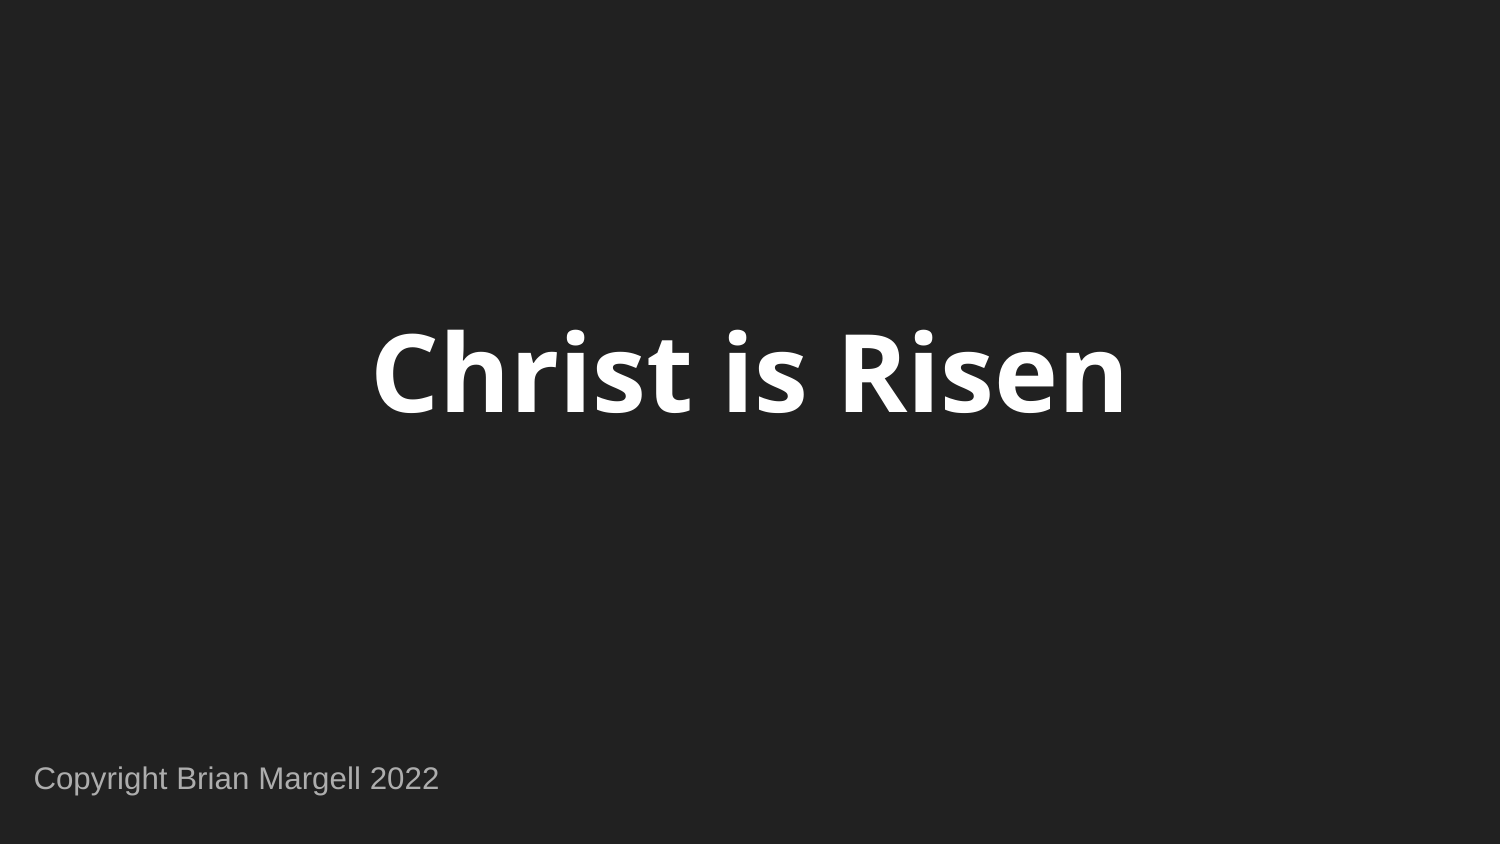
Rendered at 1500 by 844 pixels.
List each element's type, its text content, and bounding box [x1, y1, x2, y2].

title Christ is Risen [51, 122, 1449, 459]
subtitle Copyright Brian Margell 2022 [18, 745, 1417, 822]
